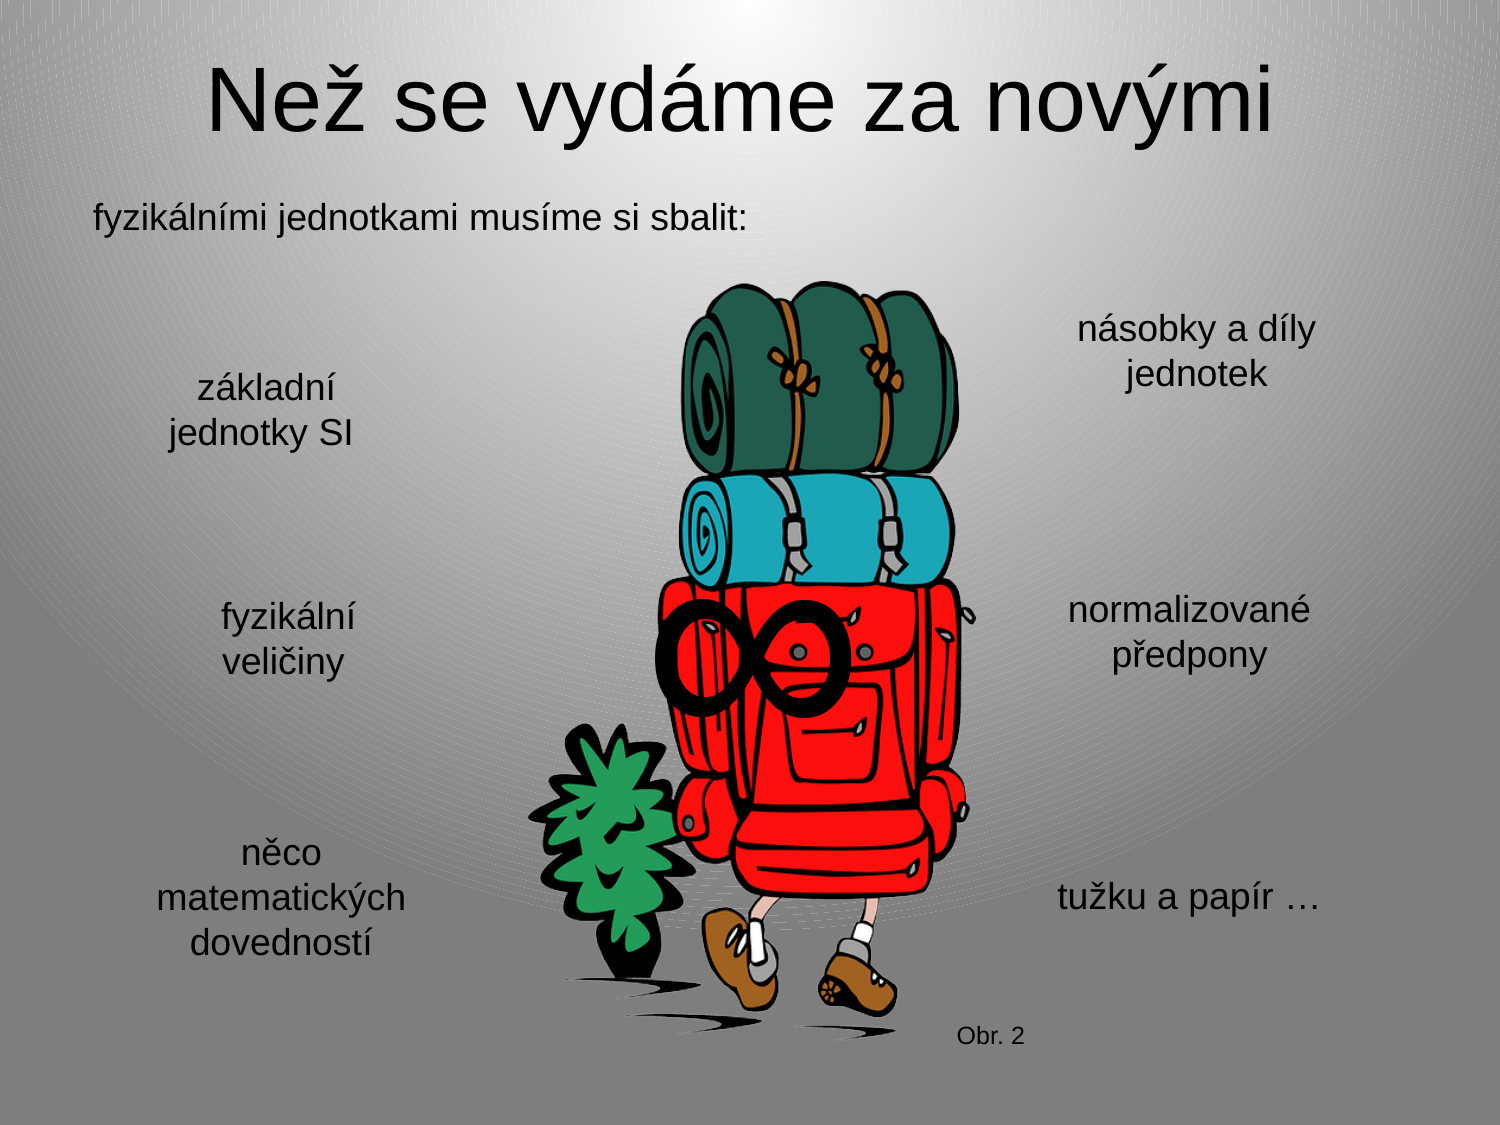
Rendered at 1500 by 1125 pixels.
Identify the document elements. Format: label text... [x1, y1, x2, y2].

text_box Obr. 2 [941, 1012, 1046, 1058]
text_box normalizované předpony [1038, 577, 1341, 682]
title Než se vydáme za novými [0, 8, 1500, 126]
text_box něco matematických dovedností [129, 820, 433, 971]
text_box násobky a díly jednotek [1045, 296, 1349, 402]
text_box základní jednotky SI [115, 355, 418, 461]
text_box fyzikální veličiny [174, 584, 403, 690]
text_box fyzikálními jednotkami musíme si sbalit: [78, 185, 1430, 246]
text_box tužku a papír … [1038, 865, 1341, 925]
picture [528, 281, 976, 1041]
